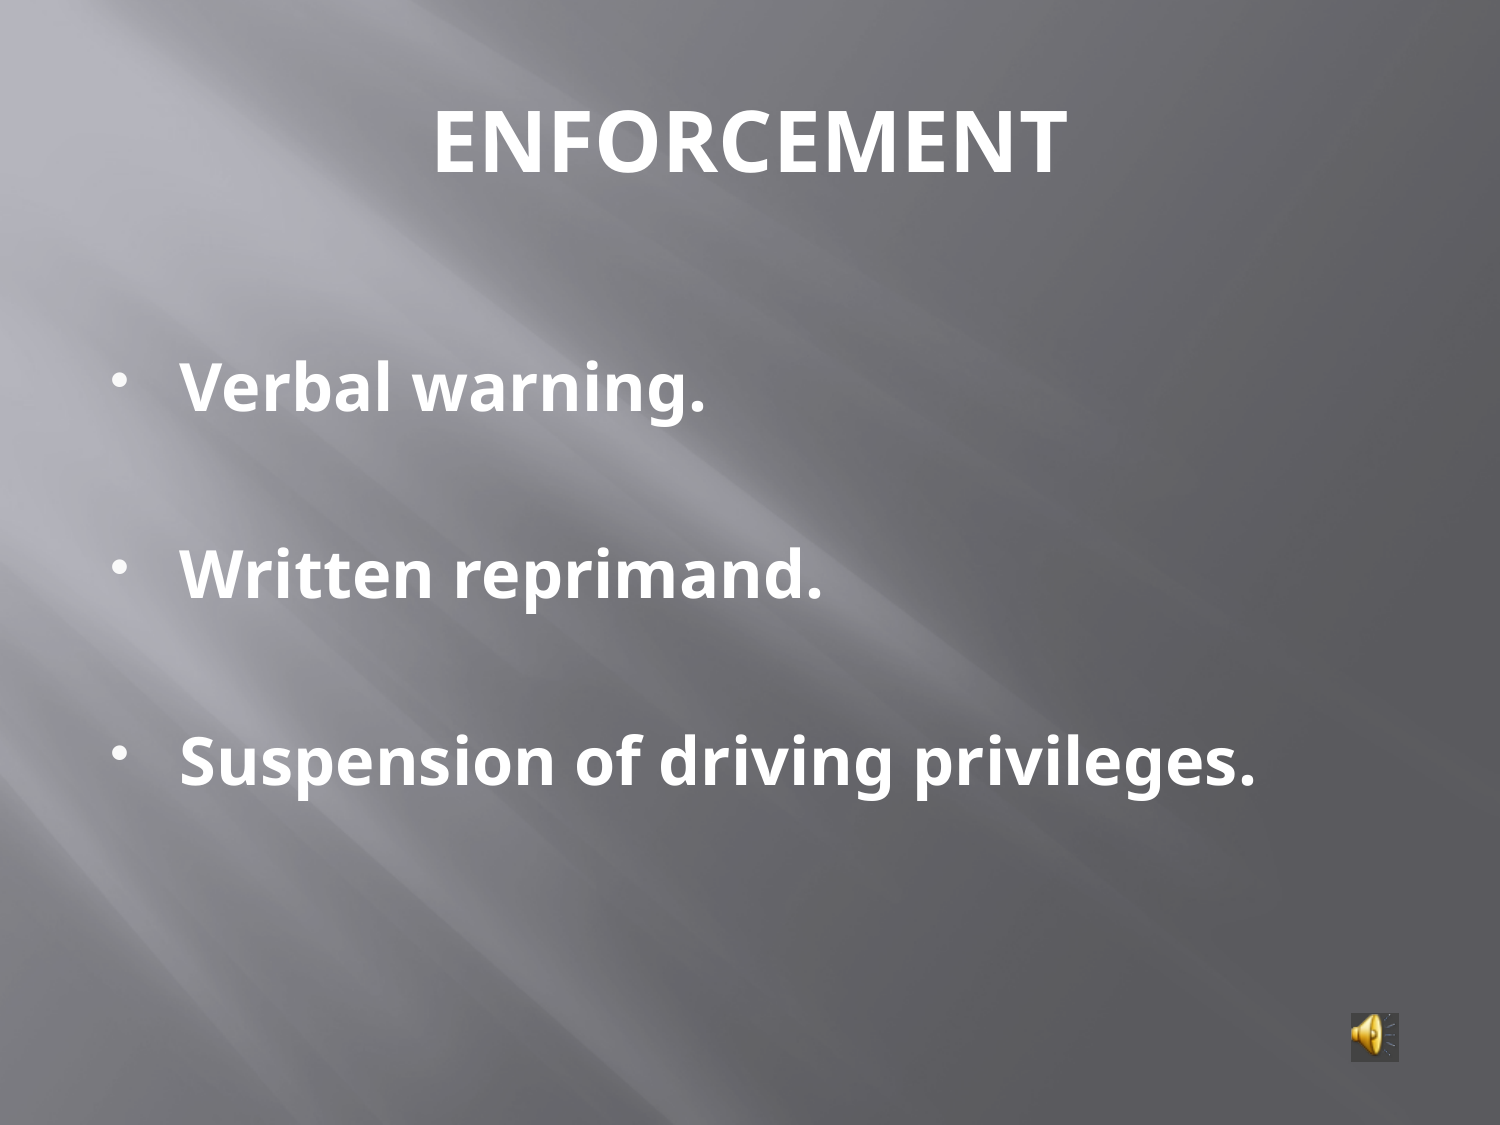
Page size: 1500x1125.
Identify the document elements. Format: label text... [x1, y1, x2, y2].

title ENFORCEMENT [75, 45, 1425, 233]
list Verbal warning. Written reprimand. Suspension of driving privileges. [75, 337, 1425, 863]
picture [1349, 1012, 1401, 1063]
